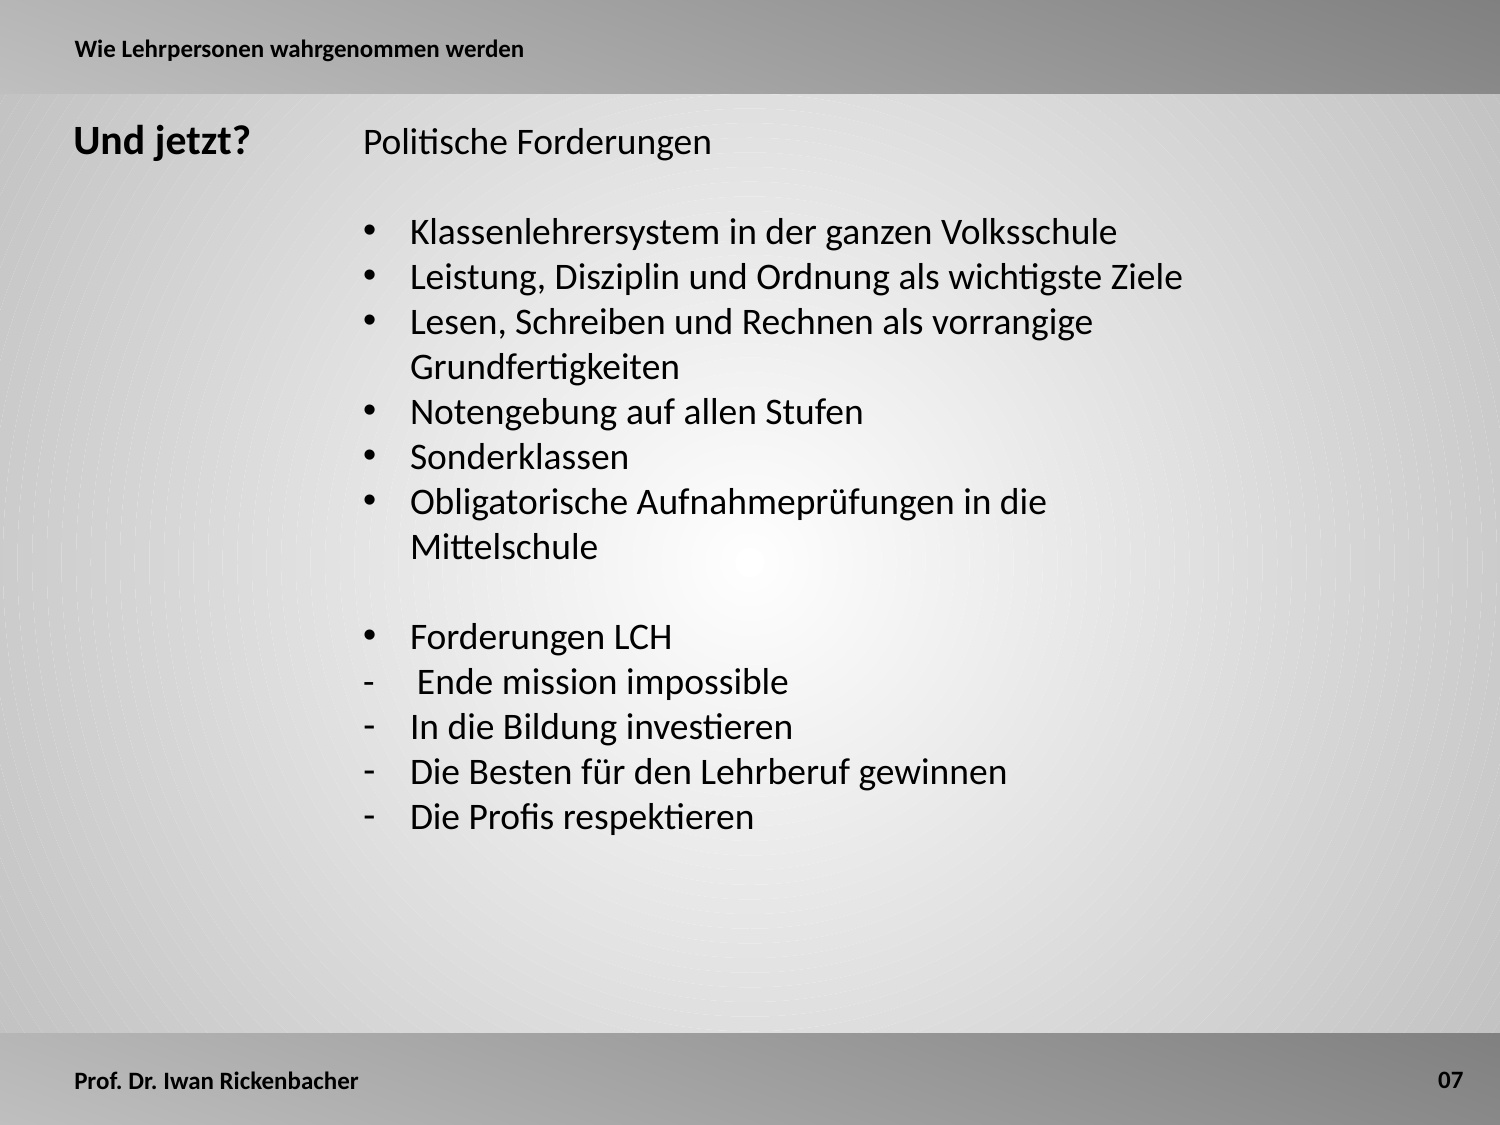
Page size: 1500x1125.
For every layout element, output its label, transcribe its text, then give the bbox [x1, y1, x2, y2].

text_box [0, 0, 1500, 96]
text_box Prof. Dr. Iwan Rickenbacher [59, 1042, 467, 1116]
title Wie Lehrpersonen wahrgenommen werden [59, 11, 1335, 85]
text_box Und jetzt? [58, 105, 302, 221]
text_box [0, 1032, 1500, 1125]
text_box Politische Forderungen Klassenlehrersystem in der ganzen Volksschule Leistung, Disziplin und Ordnung als wichtigste Ziele Lesen, Schreiben und Rechnen als vorrangige Grundfertigkeiten Notengebung auf allen Stufen Sonderklassen Obligatorische Aufnahmeprüfungen in die Mittelschule Forderungen LCH - Ende mission impossible In die Bildung investieren Die Besten für den Lehrberuf gewinnen Die Profis respektieren [348, 109, 1211, 845]
text_box 07 [1423, 1042, 1500, 1116]
